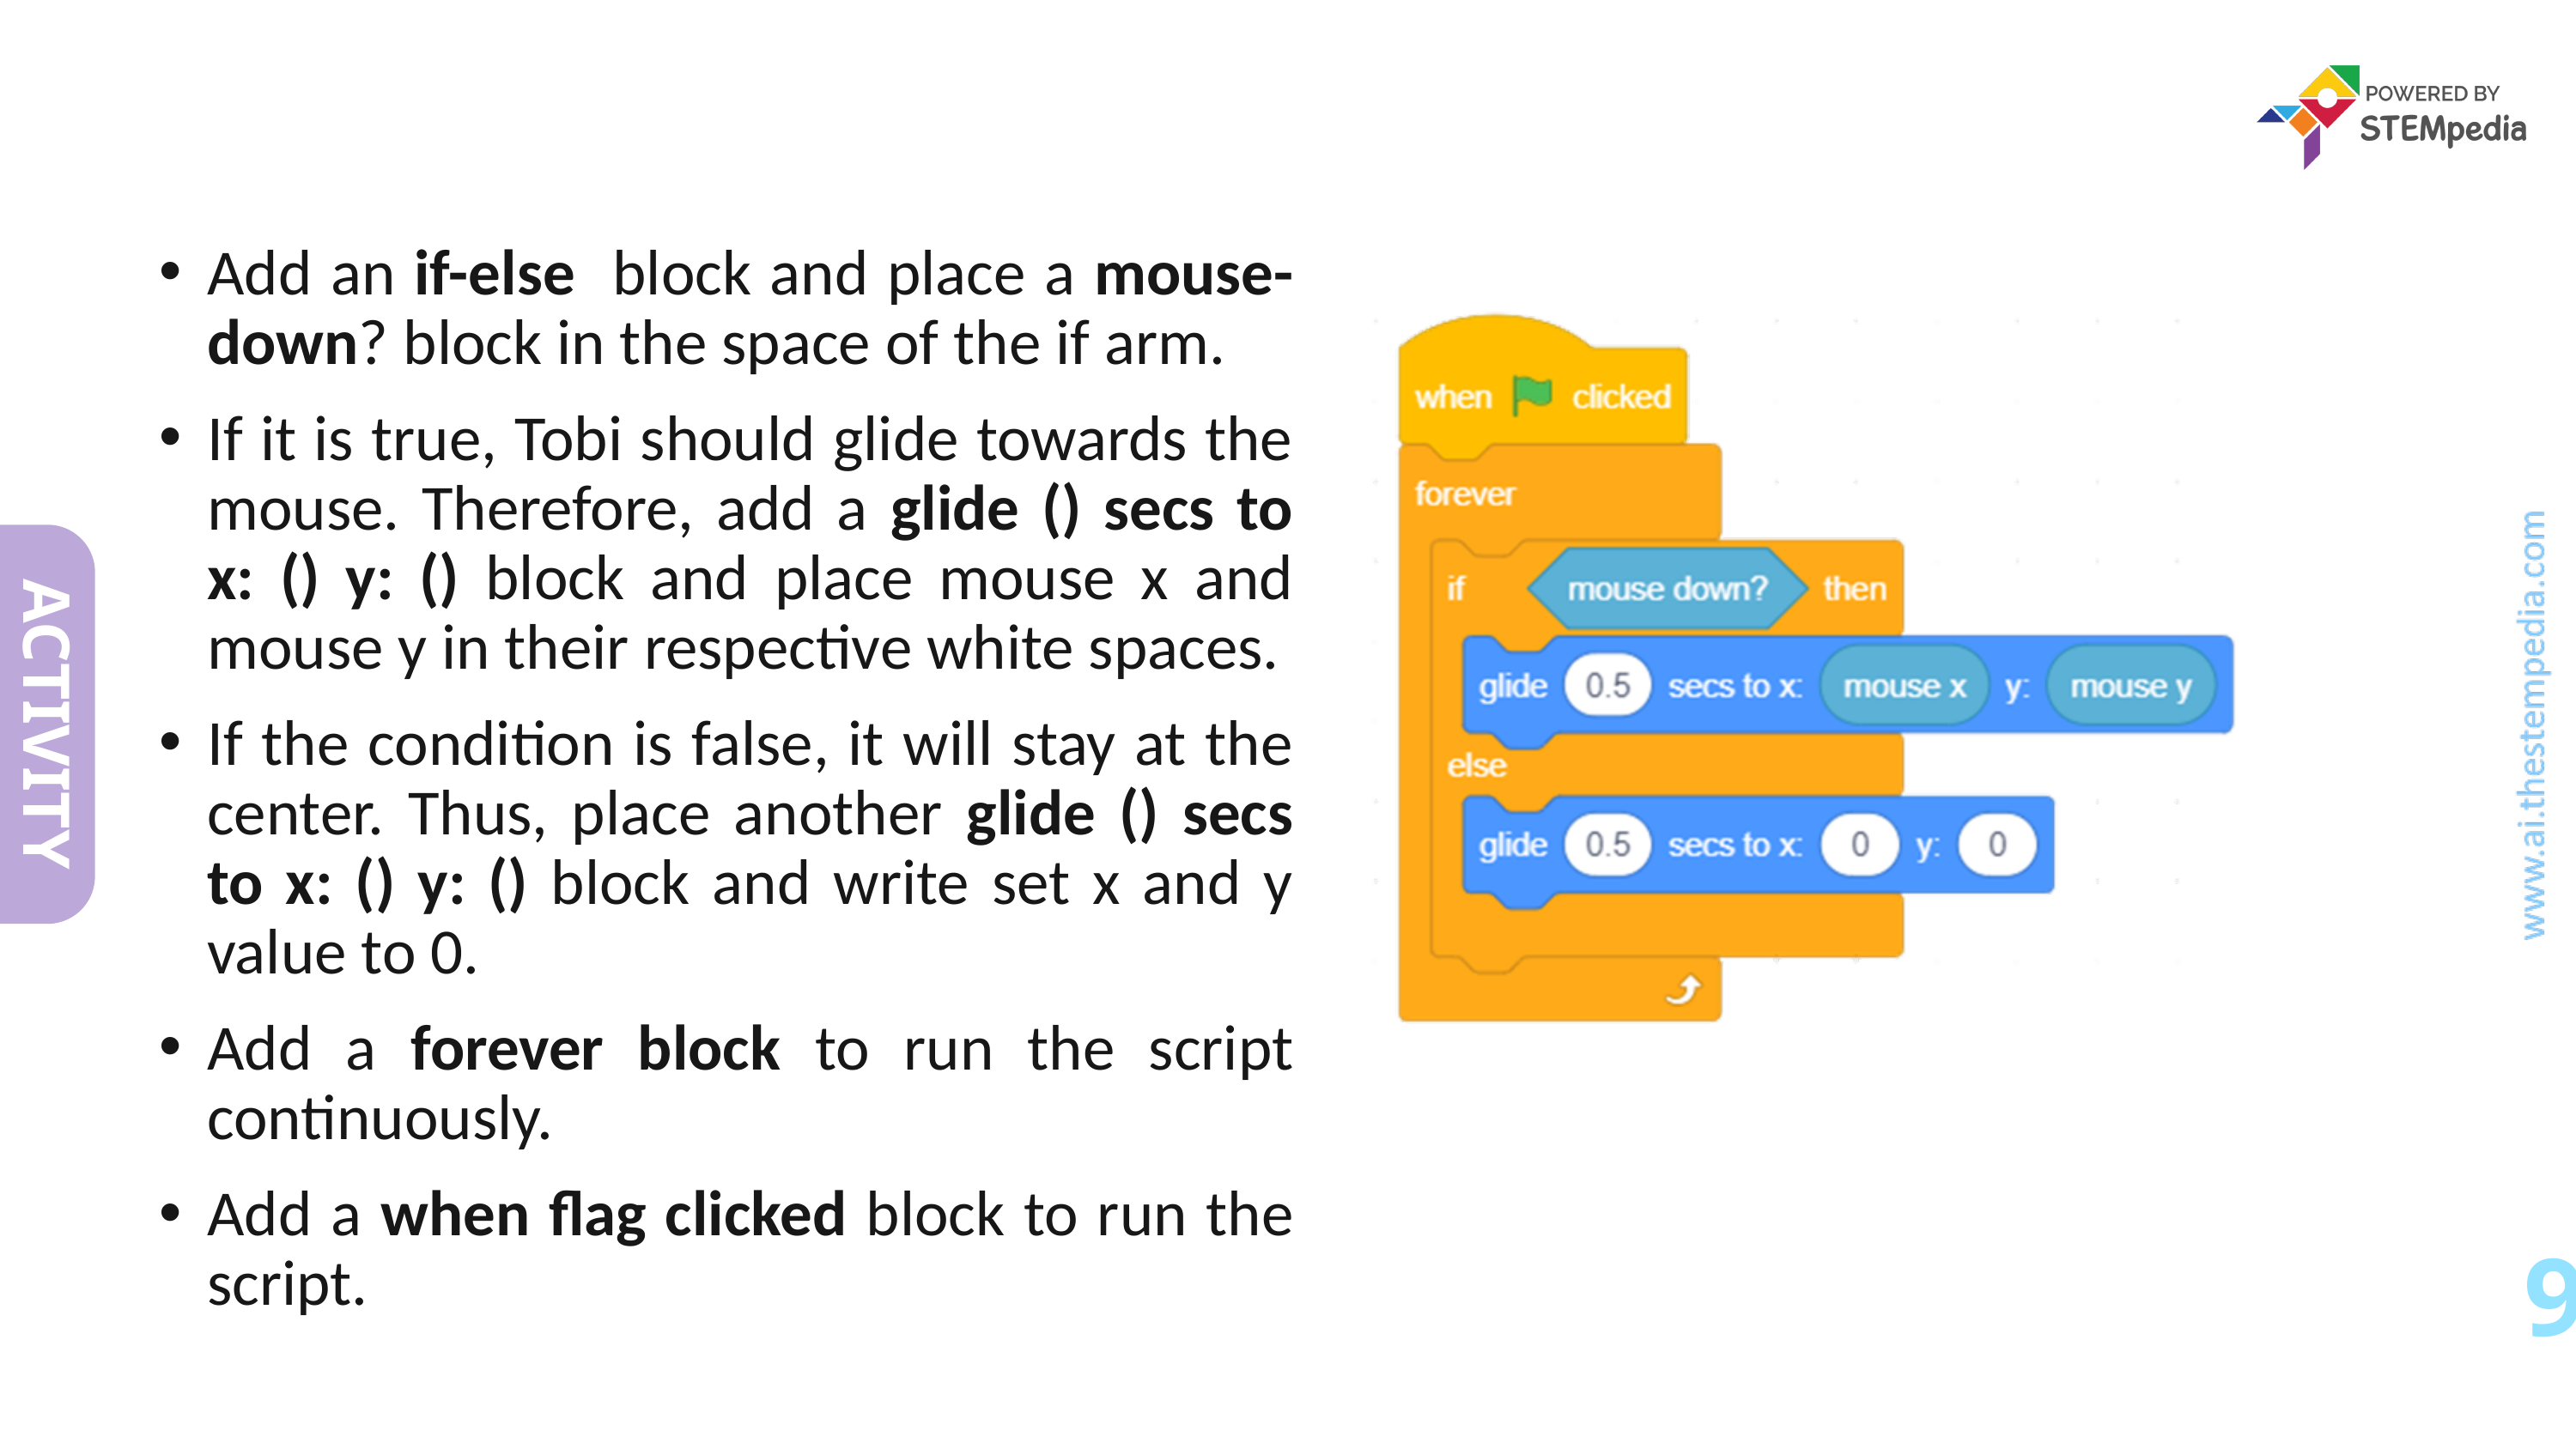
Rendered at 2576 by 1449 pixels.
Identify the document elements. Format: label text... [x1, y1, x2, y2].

picture [2257, 65, 2526, 170]
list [1366, 305, 2243, 1028]
list Add an if-else block and place a mouse-down? block in the space of the if arm. If it is true, Tobi should glide towards the mouse. Therefore, add a glide () secs to x: () y: () block and place mouse x and mouse y in their respective white spaces. If the condition is false, it will stay at the center. Thus, place another glide () secs to x: () y: () block and write set x and y value to 0. Add a forever block to run the script continuously. Add a when flag clicked block to run the script. [145, 232, 1307, 1385]
slide_number 9 [2390, 1264, 2576, 1340]
picture [2494, 174, 2576, 1264]
